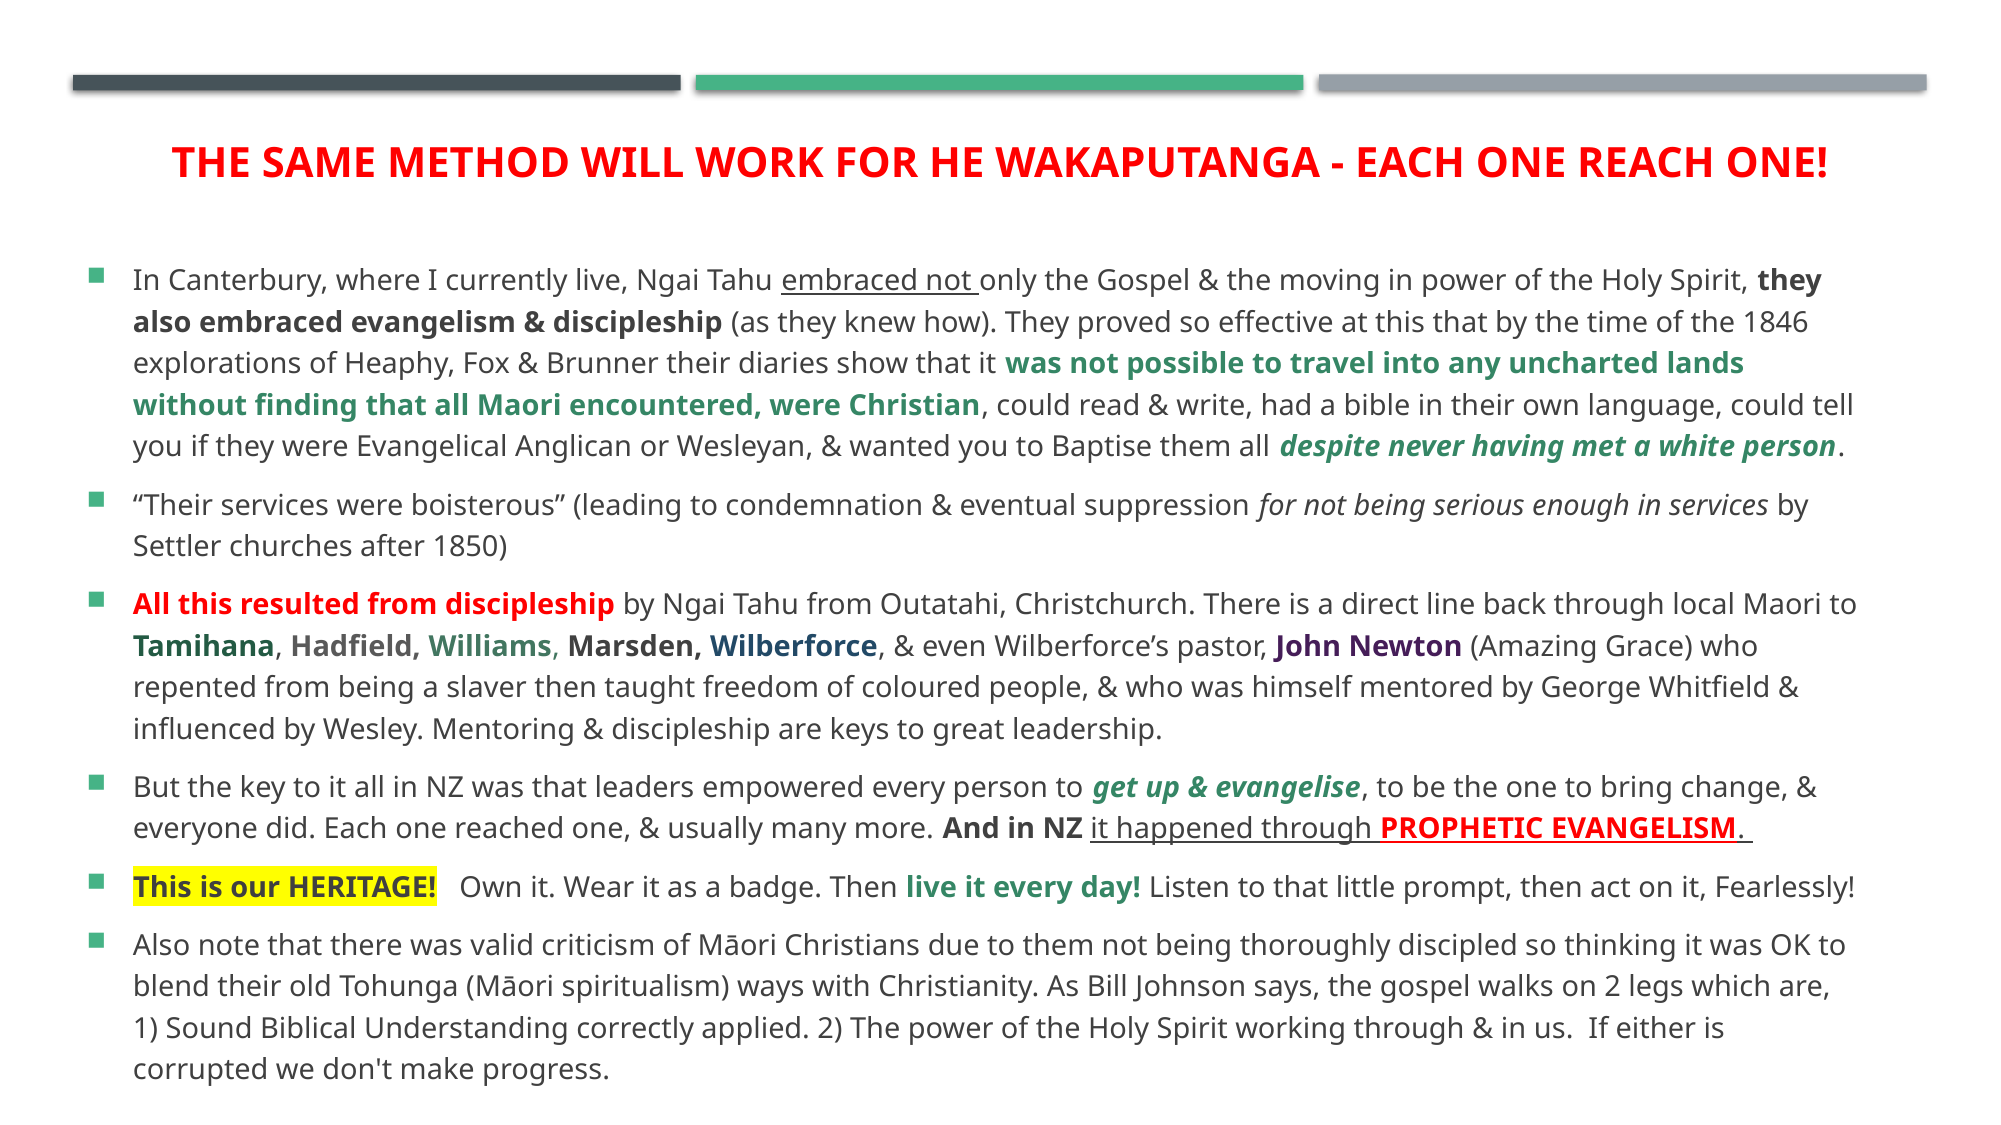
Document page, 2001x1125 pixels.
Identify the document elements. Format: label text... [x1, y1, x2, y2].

list In Canterbury, where I currently live, Ngai Tahu embraced not only the Gospel & the moving in power of the Holy Spirit, they also embraced evangelism & discipleship (as they knew how). They proved so effective at this that by the time of the 1846 explorations of Heaphy, Fox & Brunner their diaries show that it was not possible to travel into any uncharted lands without finding that all Maori encountered, were Christian, could read & write, had a bible in their own language, could tell you if they were Evangelical Anglican or Wesleyan, & wanted you to Baptise them all despite never having met a white person. “Their services were boisterous” (leading to condemnation & eventual suppression for not being serious enough in services by Settler churches after 1850) All this resulted from discipleship by Ngai Tahu from Outatahi, Christchurch. There is a direct line back through local Maori to Tamihana, Hadfield, Williams, Marsden, Wilberforce, & even Wilberforce’s pastor, John Newton (Amazing Grace) who repented from being a slaver then taught freedom of coloured people, & who was himself mentored by George Whitfield & influenced by Wesley. Mentoring & discipleship are keys to great leadership. But the key to it all in NZ was that leaders empowered every person to get up & evangelise, to be the one to bring change, & everyone did. Each one reached one, & usually many more. And in NZ it happened through PROPHETIC EVANGELISM. This is our HERITAGE! Own it. Wear it as a badge. Then live it every day! Listen to that little prompt, then act on it, Fearlessly! Also note that there was valid criticism of Māori Christians due to them not being thoroughly discipled so thinking it was OK to blend their old Tohunga (Māori spiritualism) ways with Christianity. As Bill Johnson says, the gospel walks on 2 legs which are, 1) Sound Biblical Understanding correctly applied. 2) The power of the Holy Spirit working through & in us. If either is corrupted we don't make progress. [70, 247, 1881, 1125]
title The same method will work for He Wakaputanga - each one reach one! [95, 115, 1905, 194]
